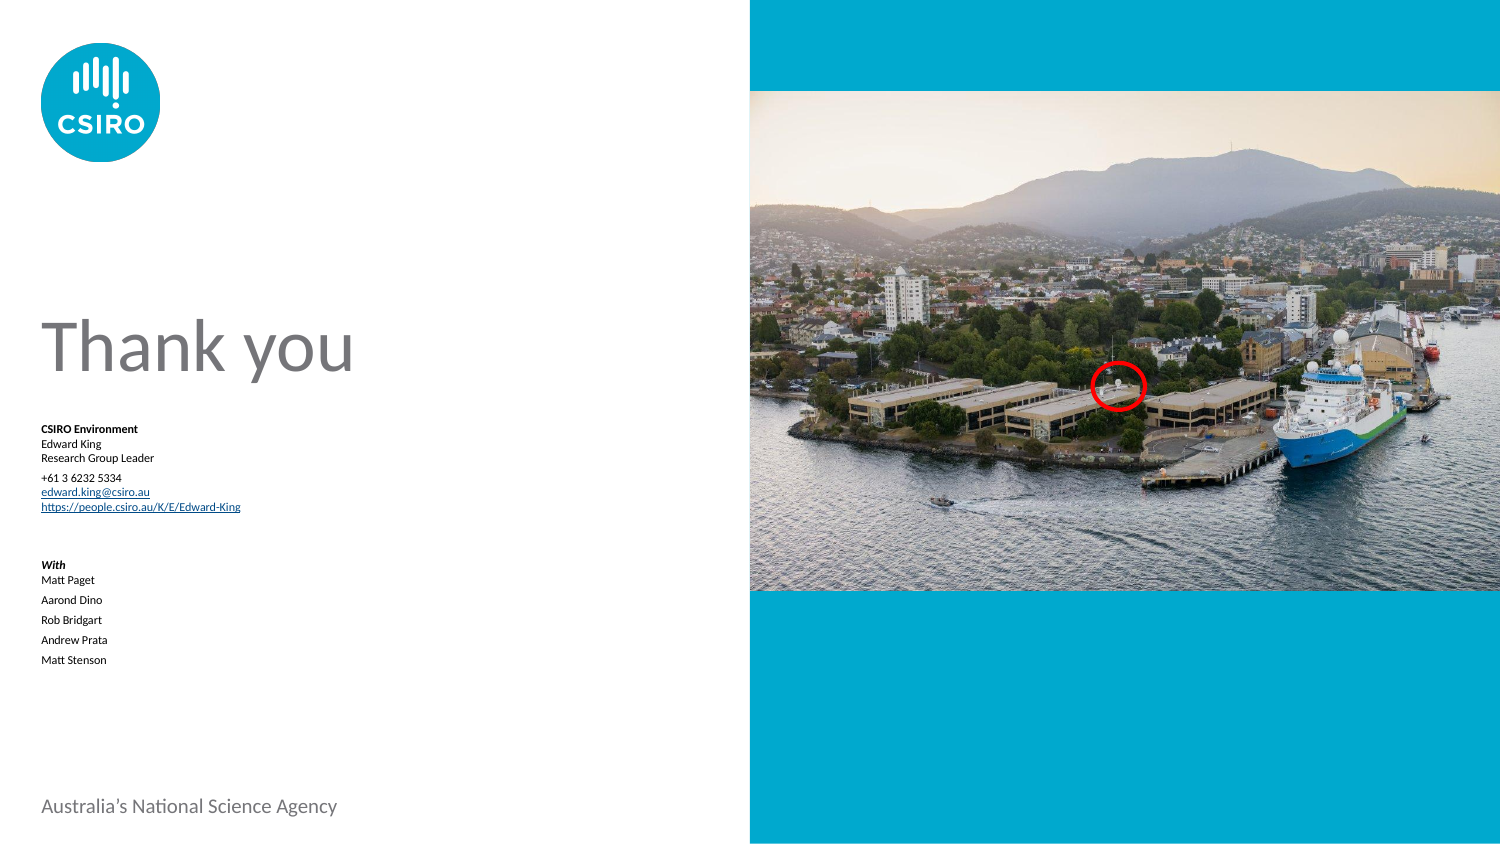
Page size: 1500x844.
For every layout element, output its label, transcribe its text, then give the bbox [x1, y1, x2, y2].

subtitle CSIRO Environment Edward King Research Group Leader +61 3 6232 5334 edward.king@csiro.au https://people.csiro.au/K/E/Edward-King With Matt Paget Aarond Dino Rob Bridgart Andrew Prata Matt Stenson [41, 421, 939, 670]
title Thank you [41, 150, 632, 387]
picture [749, 90, 1500, 594]
picture [41, 43, 160, 150]
